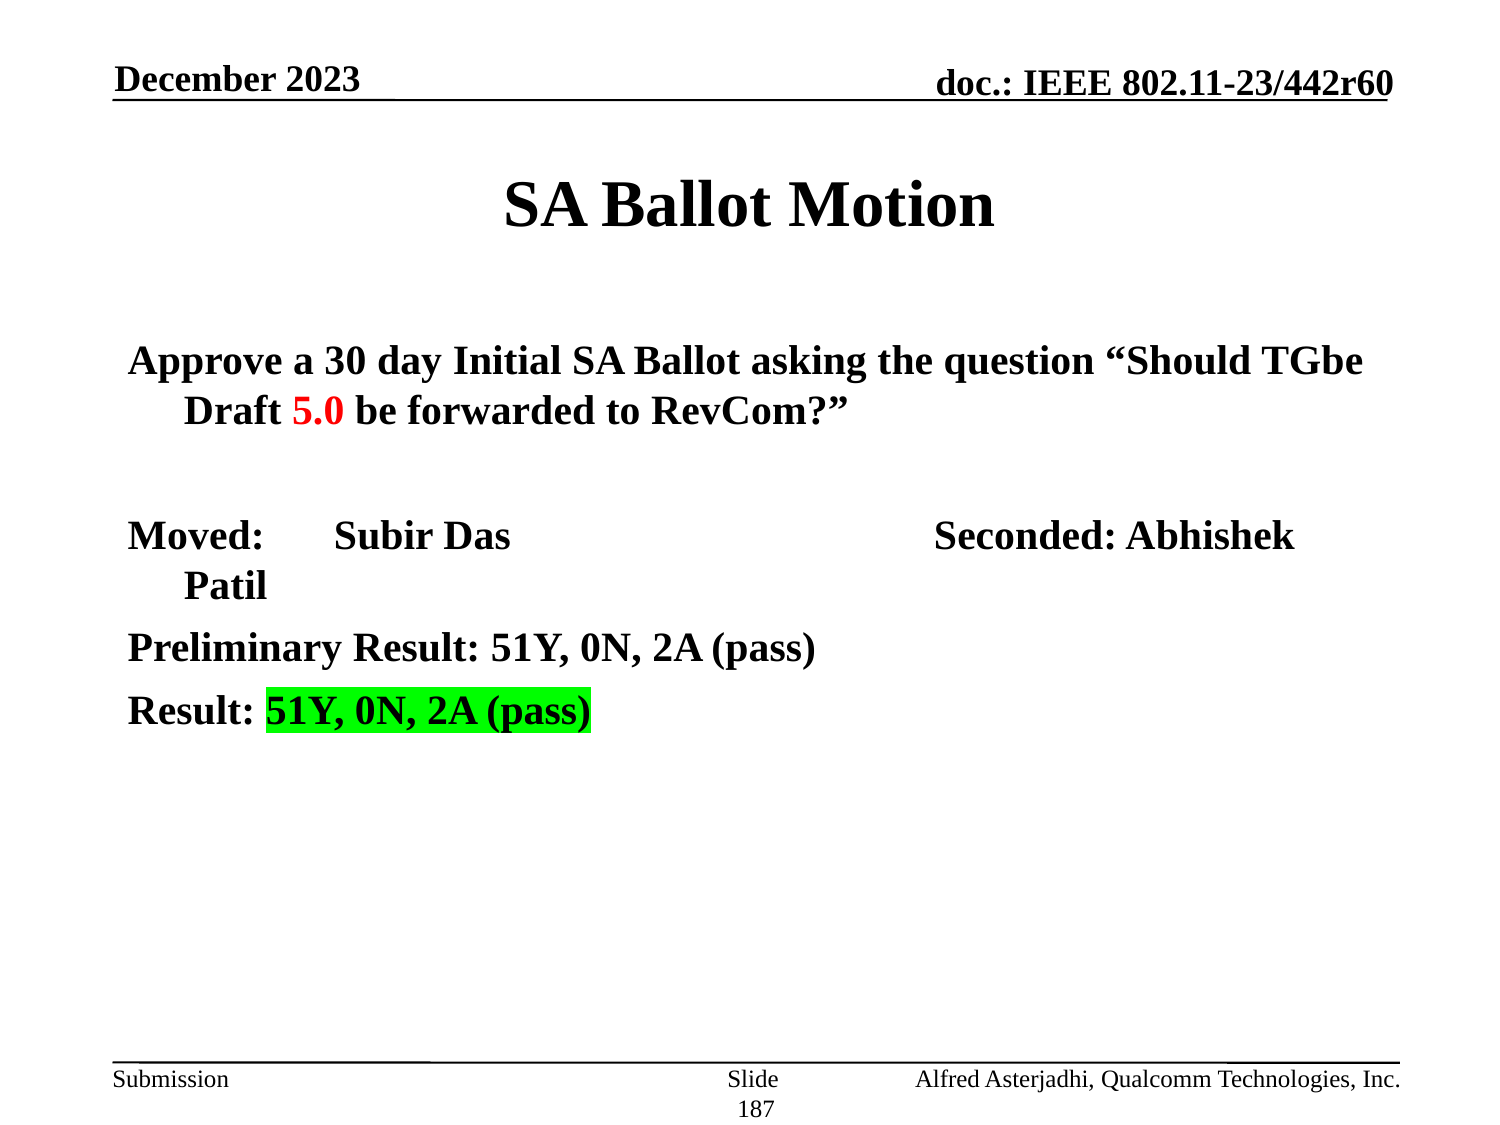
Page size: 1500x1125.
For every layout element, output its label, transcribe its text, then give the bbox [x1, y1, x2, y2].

list Approve a 30 day Initial SA Ballot asking the question “Should TGbe Draft 5.0 be forwarded to RevCom?” Moved: Subir Das Seconded: Abhishek Patil Preliminary Result: 51Y, 0N, 2A (pass) Result: 51Y, 0N, 2A (pass) [112, 324, 1388, 1063]
footer Alfred Asterjadhi, Qualcomm Technologies, Inc. [878, 1061, 1402, 1093]
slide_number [114, 54, 423, 100]
title SA Ballot Motion [112, 112, 1388, 288]
slide_number Slide 187 [712, 1061, 800, 1123]
